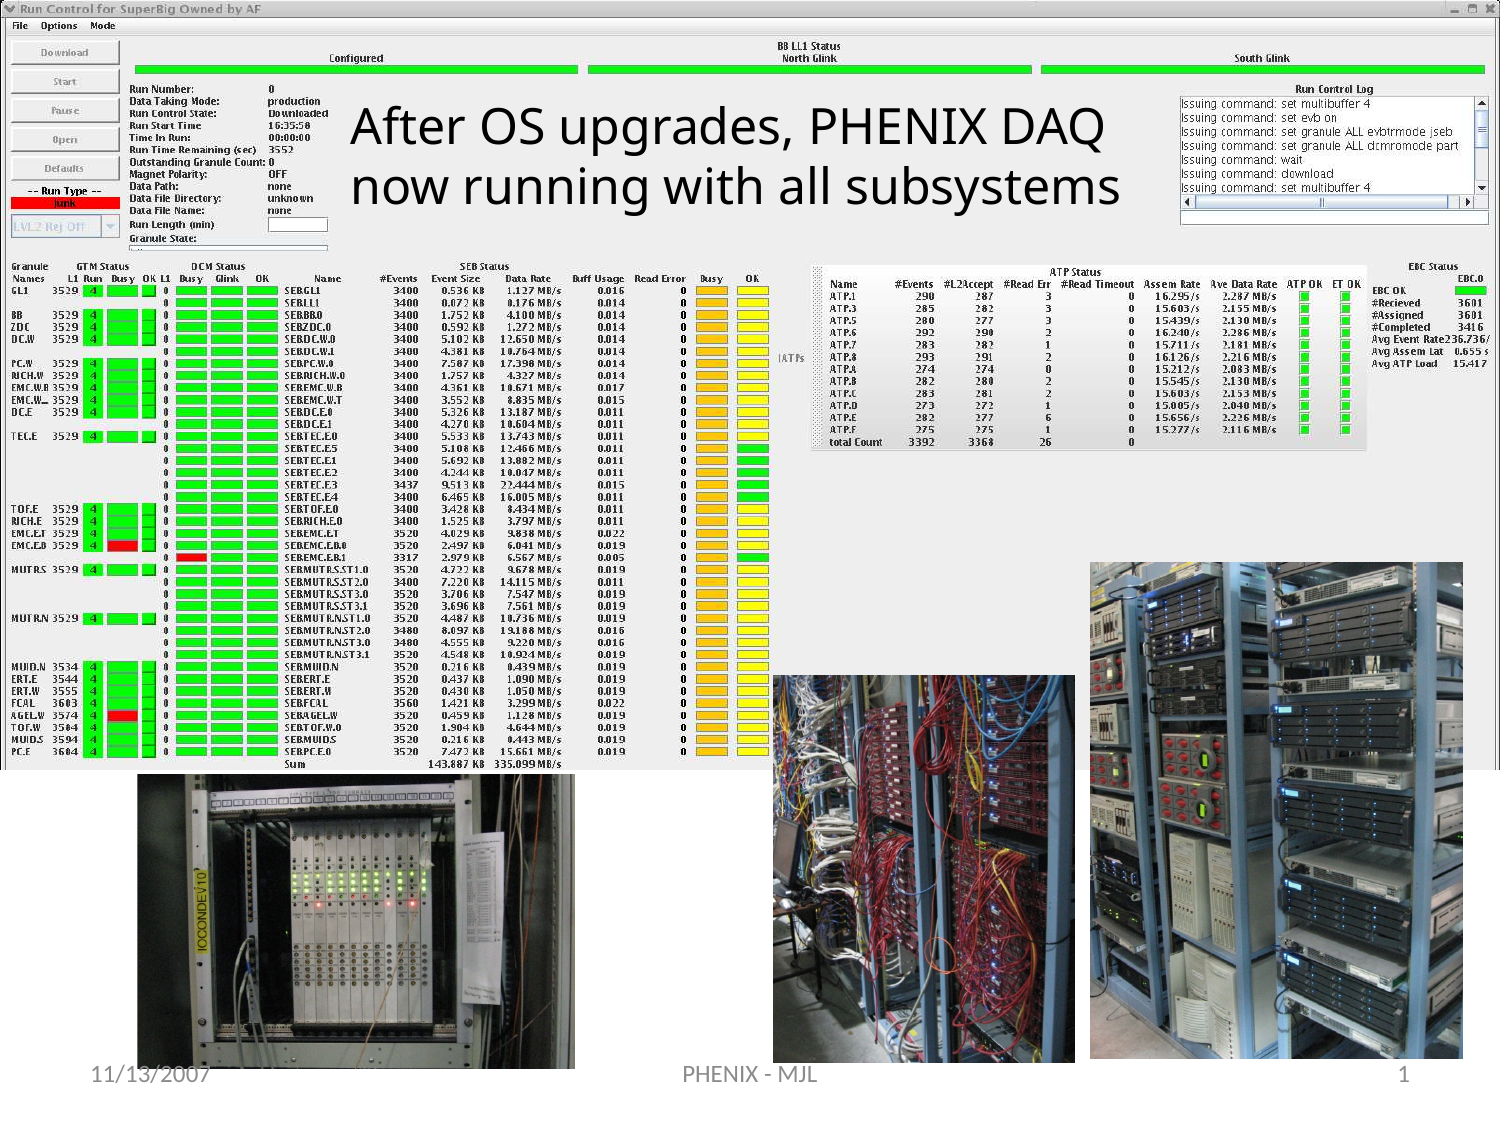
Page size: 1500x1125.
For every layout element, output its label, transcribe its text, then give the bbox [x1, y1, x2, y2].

slide_number 1 [1074, 1042, 1425, 1103]
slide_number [75, 1042, 425, 1103]
footer PHENIX - MJL [512, 1042, 988, 1103]
picture [0, 0, 1500, 1063]
picture [137, 774, 576, 1069]
